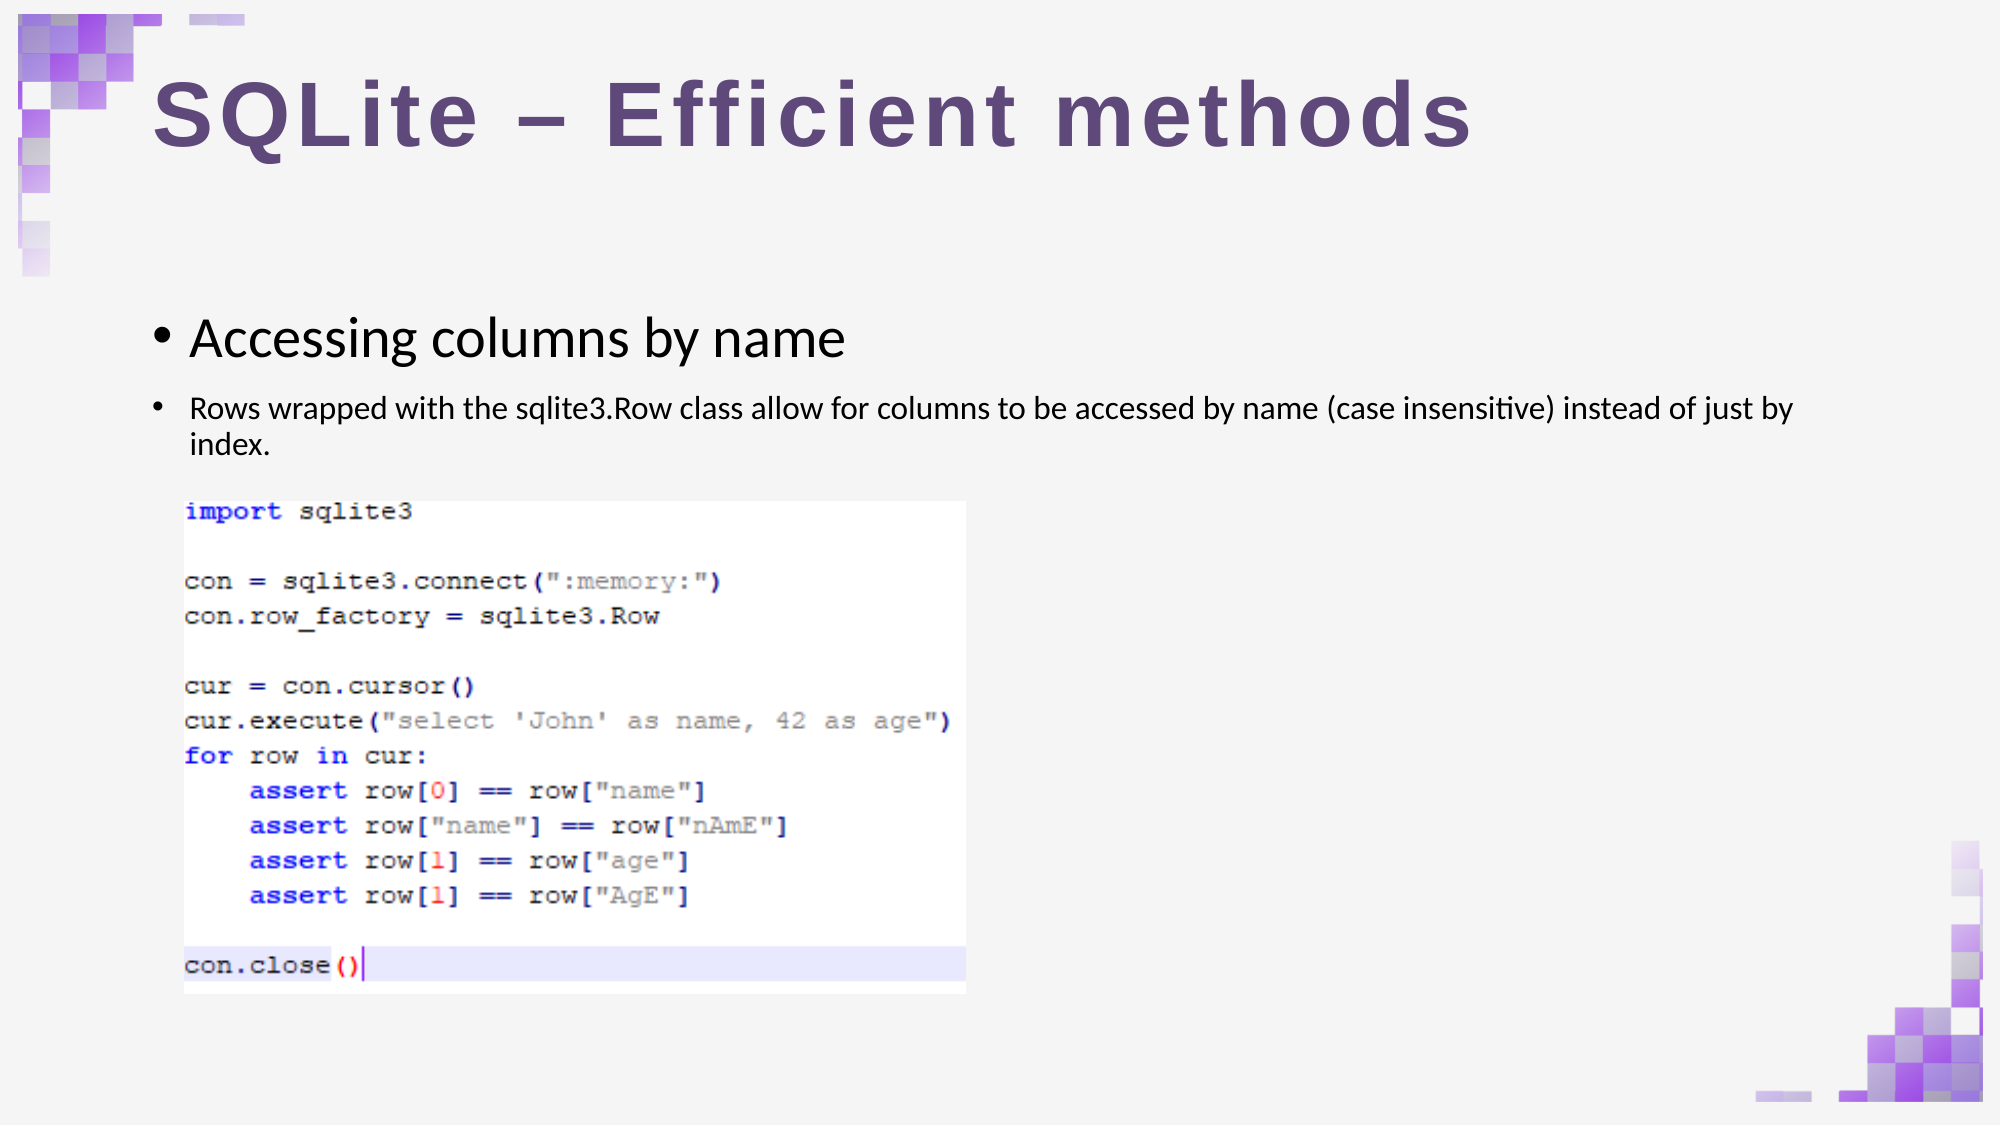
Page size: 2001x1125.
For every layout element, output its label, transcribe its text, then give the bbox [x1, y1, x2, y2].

picture [1749, 836, 1983, 1102]
picture [184, 501, 966, 994]
picture [17, 14, 250, 281]
text_box Accessing columns by name Rows wrapped with the sqlite3.Row class allow for columns to be accessed by name (case insensitive) instead of just by index. [137, 299, 1863, 1014]
text_box SQLite – Efficient methods [250, 59, 1863, 278]
